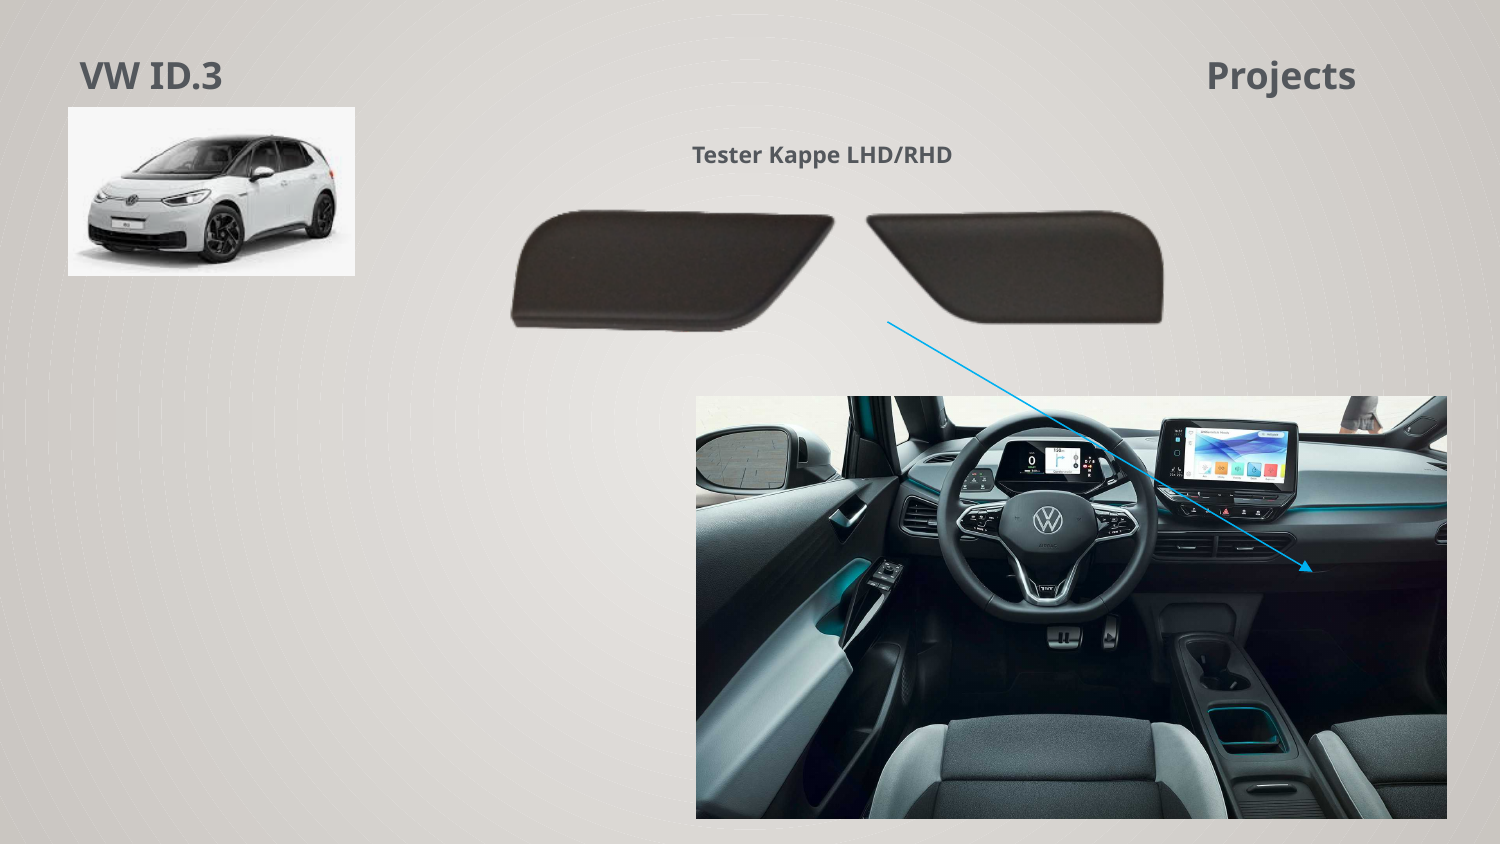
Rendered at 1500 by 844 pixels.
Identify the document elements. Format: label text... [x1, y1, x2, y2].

text_box Tester Kappe LHD/RHD [674, 133, 1050, 176]
picture [499, 196, 838, 335]
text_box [887, 321, 1313, 573]
picture [696, 396, 1447, 819]
picture [68, 107, 355, 277]
text_box Projects [1188, 44, 1500, 105]
picture [862, 196, 1176, 335]
text_box VW ID.3 [62, 44, 397, 105]
